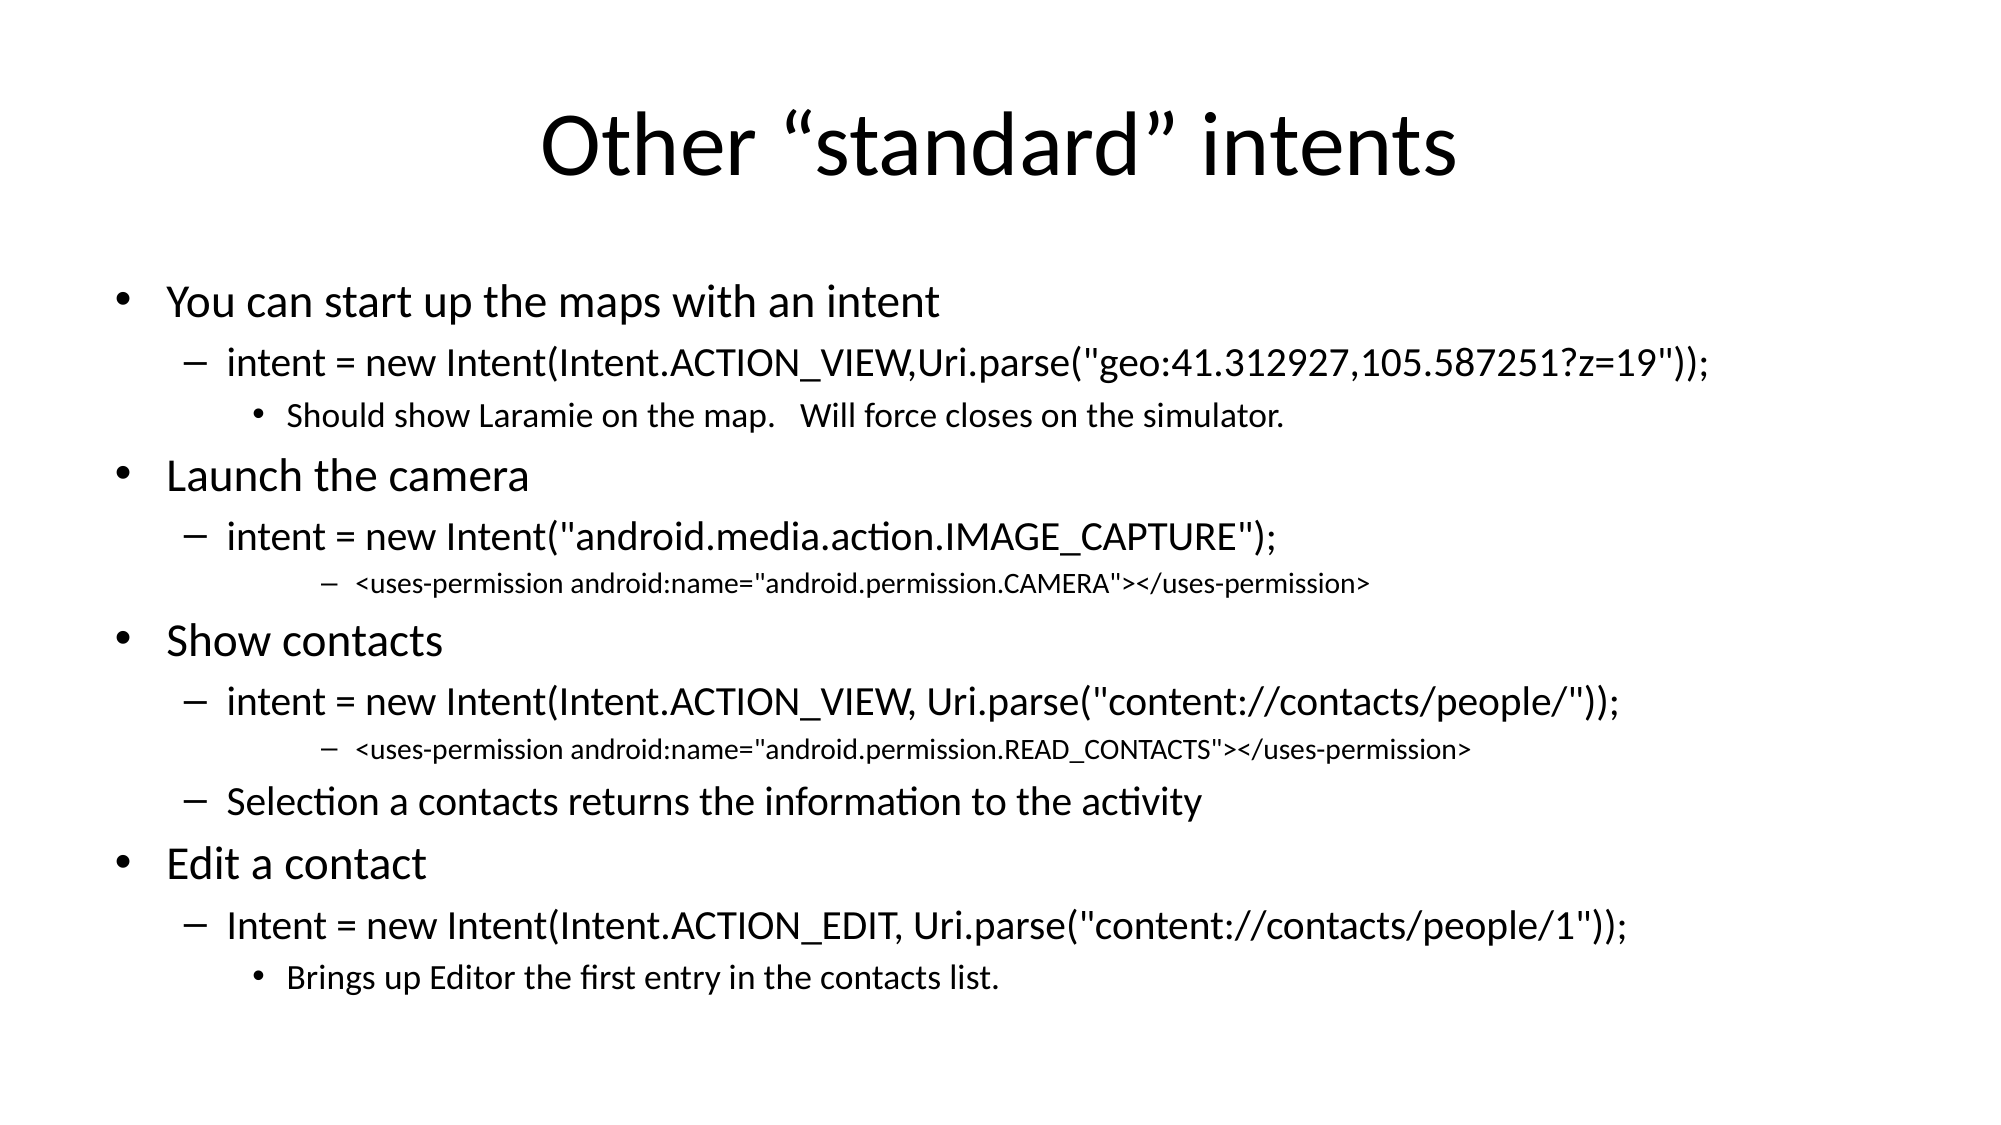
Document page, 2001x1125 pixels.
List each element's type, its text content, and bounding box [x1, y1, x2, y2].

title Other “standard” intents [99, 45, 1900, 233]
list You can start up the maps with an intent intent = new Intent(Intent.ACTION_VIEW,Uri.parse("geo:41.312927,105.587251?z=19")); Should show Laramie on the map. Will force closes on the simulator. Launch the camera intent = new Intent("android.media.action.IMAGE_CAPTURE"); <uses-permission android:name="android.permission.CAMERA"></uses-permission> Show contacts intent = new Intent(Intent.ACTION_VIEW, Uri.parse("content://contacts/people/")); <uses-permission android:name="android.permission.READ_CONTACTS"></uses-permission> Selection a contacts returns the information to the activity Edit a contact Intent = new Intent(Intent.ACTION_EDIT, Uri.parse("content://contacts/people/1")); Brings up Editor the first entry in the contacts list. [99, 262, 1900, 1005]
